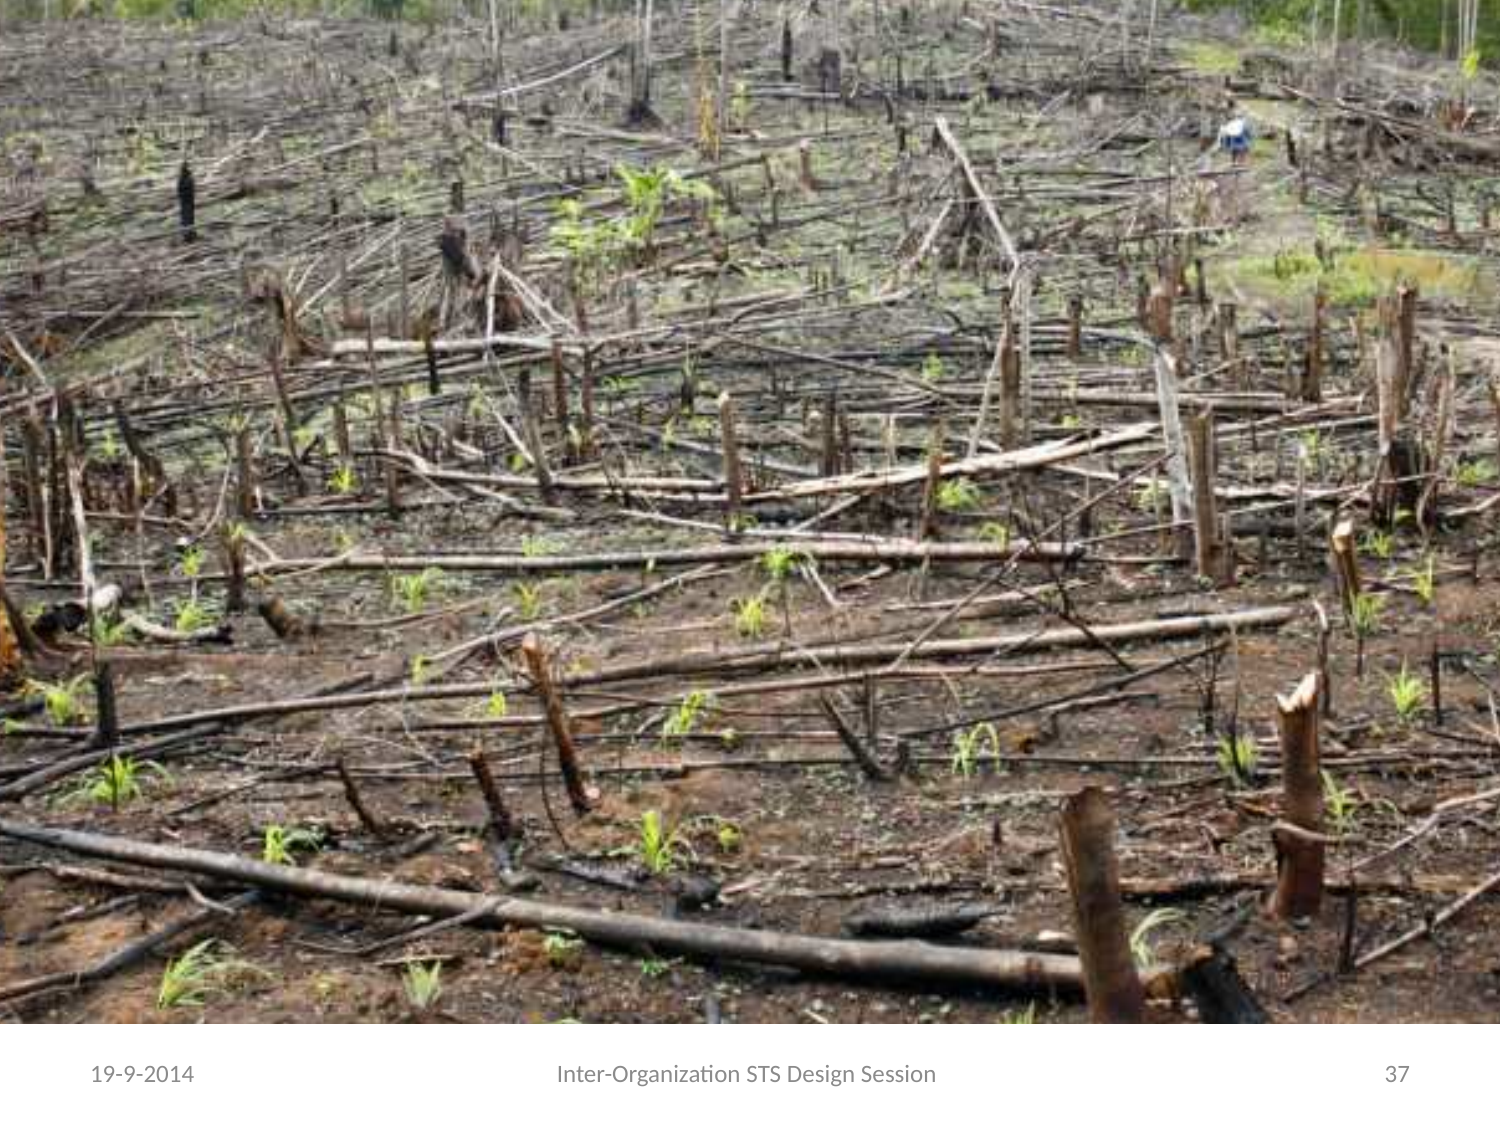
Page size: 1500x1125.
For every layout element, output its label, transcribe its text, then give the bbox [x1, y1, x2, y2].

footer Inter-Organization STS Design Session [512, 1042, 988, 1103]
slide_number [75, 1042, 425, 1103]
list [0, 0, 1500, 1024]
slide_number 37 [1074, 1042, 1425, 1103]
